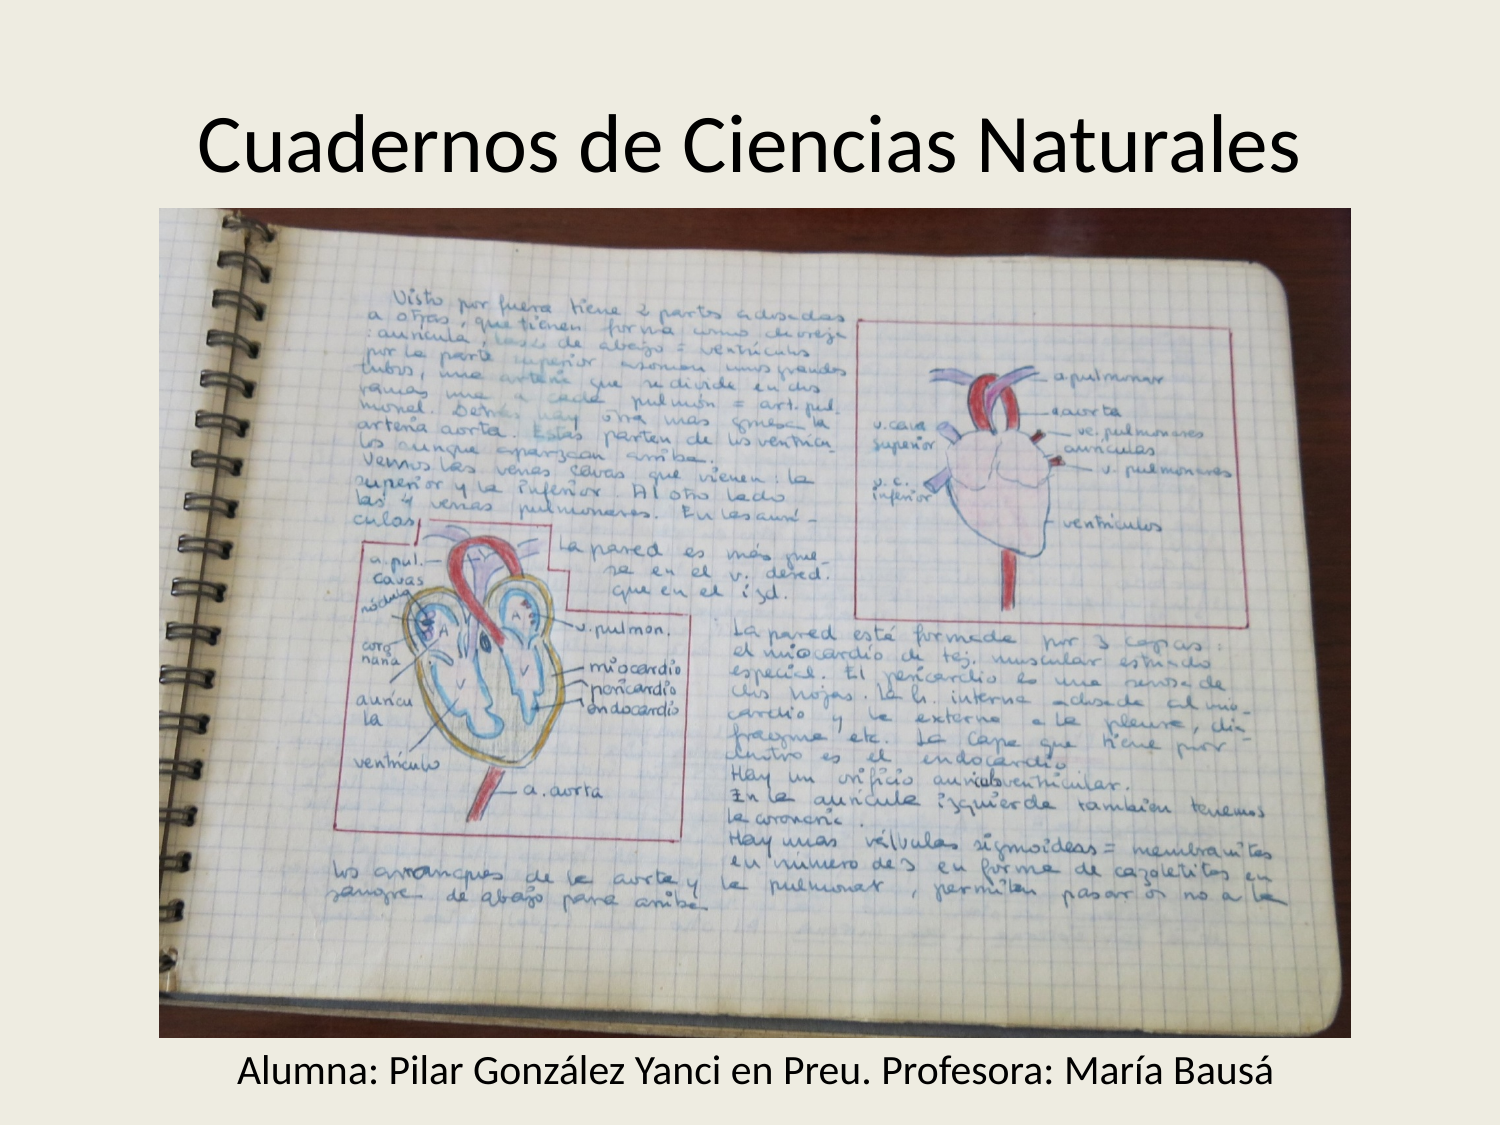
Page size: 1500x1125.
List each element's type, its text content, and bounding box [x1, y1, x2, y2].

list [159, 207, 1351, 1038]
title Cuadernos de Ciencias Naturales [75, 45, 1425, 233]
text_box Alumna: Pilar González Yanci en Preu. Profesora: María Bausá [171, 1046, 1341, 1100]
